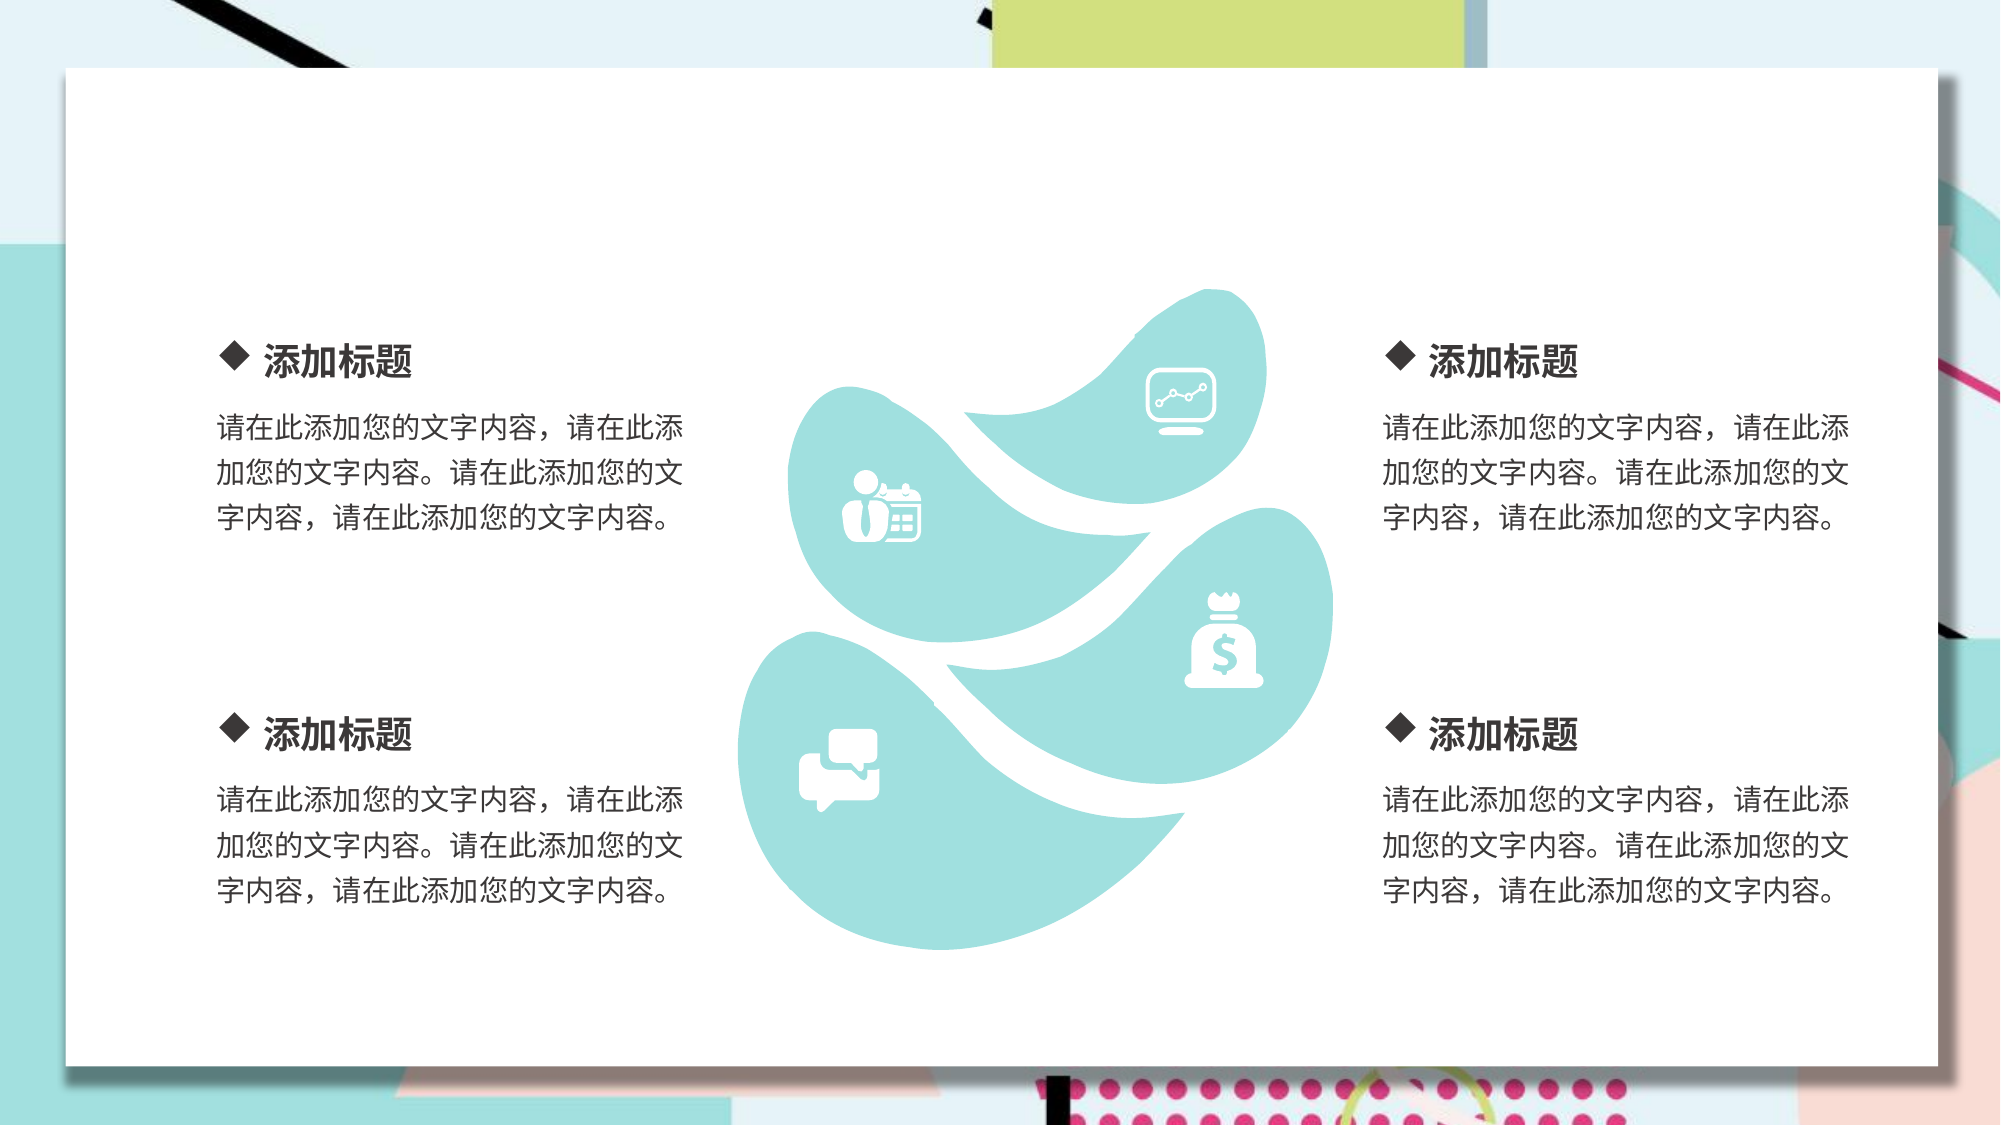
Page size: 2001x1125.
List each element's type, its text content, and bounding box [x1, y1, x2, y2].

text_box 添加标题 [201, 703, 434, 763]
picture [0, 0, 2001, 1125]
text_box [787, 386, 1151, 643]
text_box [1145, 367, 1217, 436]
text_box 请在此添加您的文字内容，请在此添加您的文字内容。请在此添加您的文字内容，请在此添加您的文字内容。 [1367, 391, 1868, 543]
text_box 请在此添加您的文字内容，请在此添加您的文字内容。请在此添加您的文字内容，请在此添加您的文字内容。 [201, 763, 702, 915]
text_box 添加标题 [1367, 330, 1600, 391]
text_box [737, 631, 1185, 950]
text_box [841, 469, 921, 542]
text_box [798, 728, 879, 813]
text_box 添加标题 [1367, 703, 1600, 763]
text_box [963, 289, 1267, 504]
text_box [1184, 592, 1264, 688]
text_box 添加标题 [201, 330, 434, 391]
text_box 请在此添加您的文字内容，请在此添加您的文字内容。请在此添加您的文字内容，请在此添加您的文字内容。 [201, 391, 702, 543]
text_box [65, 67, 1939, 1067]
text_box 请在此添加您的文字内容，请在此添加您的文字内容。请在此添加您的文字内容，请在此添加您的文字内容。 [1367, 763, 1868, 915]
text_box [946, 507, 1333, 784]
